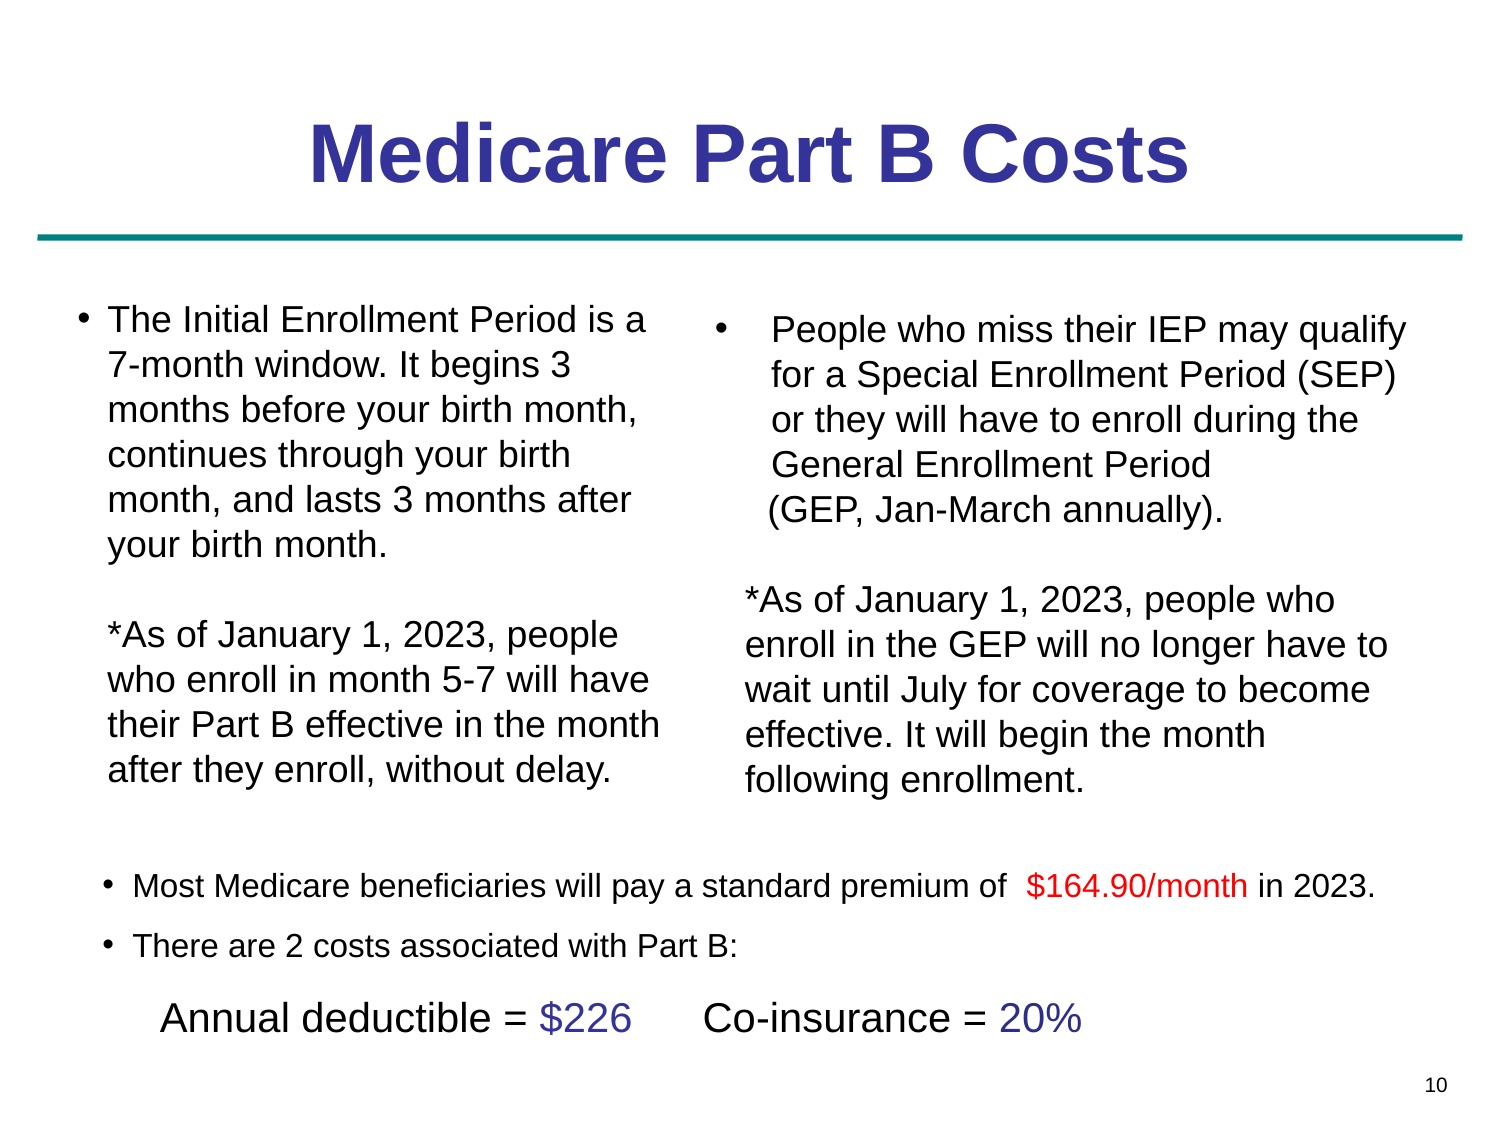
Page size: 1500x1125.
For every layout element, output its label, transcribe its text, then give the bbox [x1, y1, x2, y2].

text_box People who miss their IEP may qualify for a Special Enrollment Period (SEP) or they will have to enroll during the General Enrollment Period (GEP, Jan-March annually). *As of January 1, 2023, people who enroll in the GEP will no longer have to wait until July for coverage to become effective. It will begin the month following enrollment. [699, 297, 1425, 808]
title Medicare Part B Costs [74, 55, 1426, 237]
list The Initial Enrollment Period is a 7-month window. It begins 3 months before your birth month, continues through your birth month, and lasts 3 months after your birth month. *As of January 1, 2023, people who enroll in month 5-7 will have their Part B effective in the month after they enroll, without delay. [62, 287, 688, 801]
title Medicare Part B Costs [74, 238, 1426, 244]
text_box Most Medicare beneficiaries will pay a standard premium of $164.90/month in 2023. There are 2 costs associated with Part B: Annual deductible = $226 Co-insurance = 20% [87, 856, 1400, 1048]
slide_number 10 [1387, 1063, 1463, 1113]
